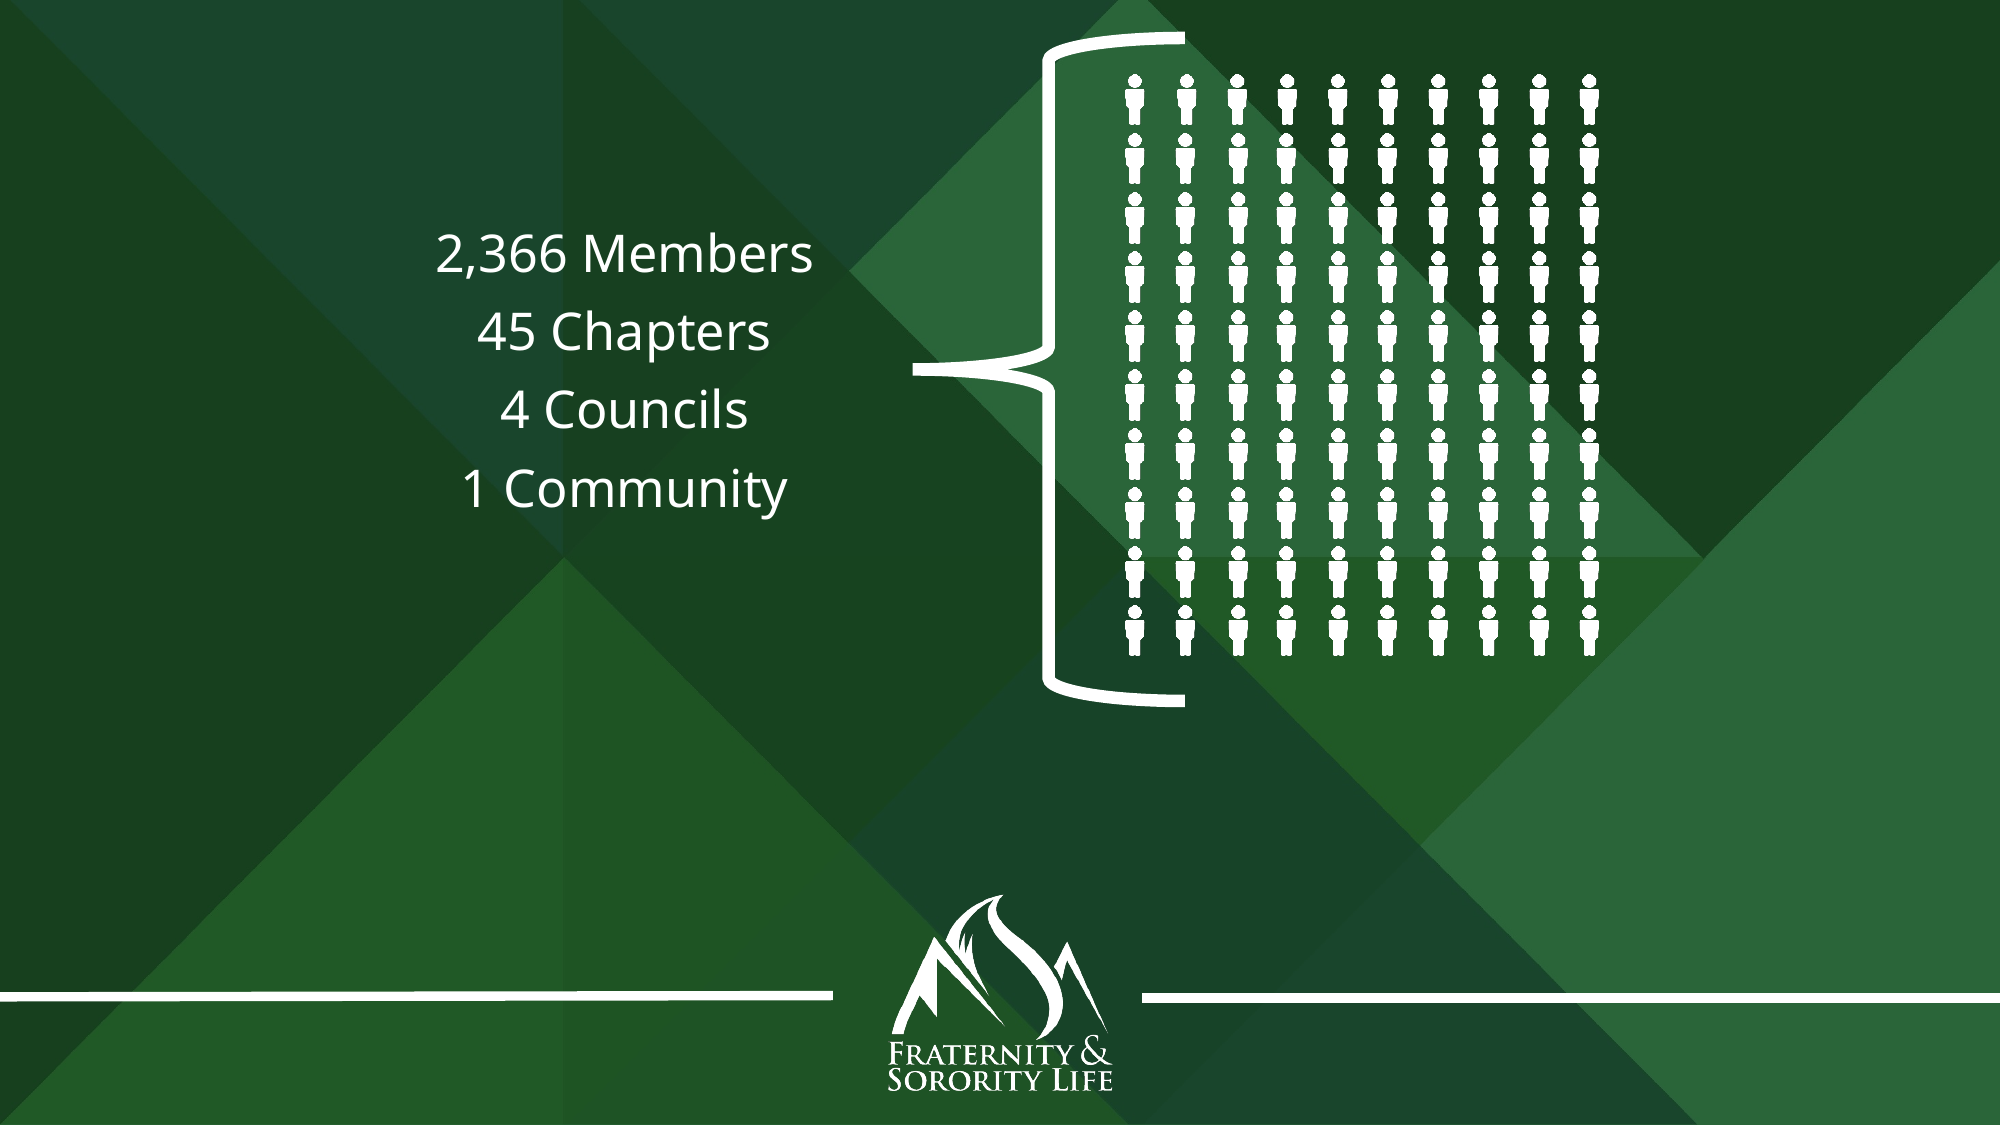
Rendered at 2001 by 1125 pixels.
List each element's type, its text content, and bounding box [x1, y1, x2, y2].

text_box 45 Chapters [347, 294, 902, 370]
text_box 1 Community [347, 450, 902, 526]
text_box [912, 37, 1185, 702]
text_box 2,366 Members [347, 215, 902, 291]
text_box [1109, 74, 1615, 656]
picture [0, 0, 2000, 1125]
text_box 4 Councils [347, 372, 902, 448]
